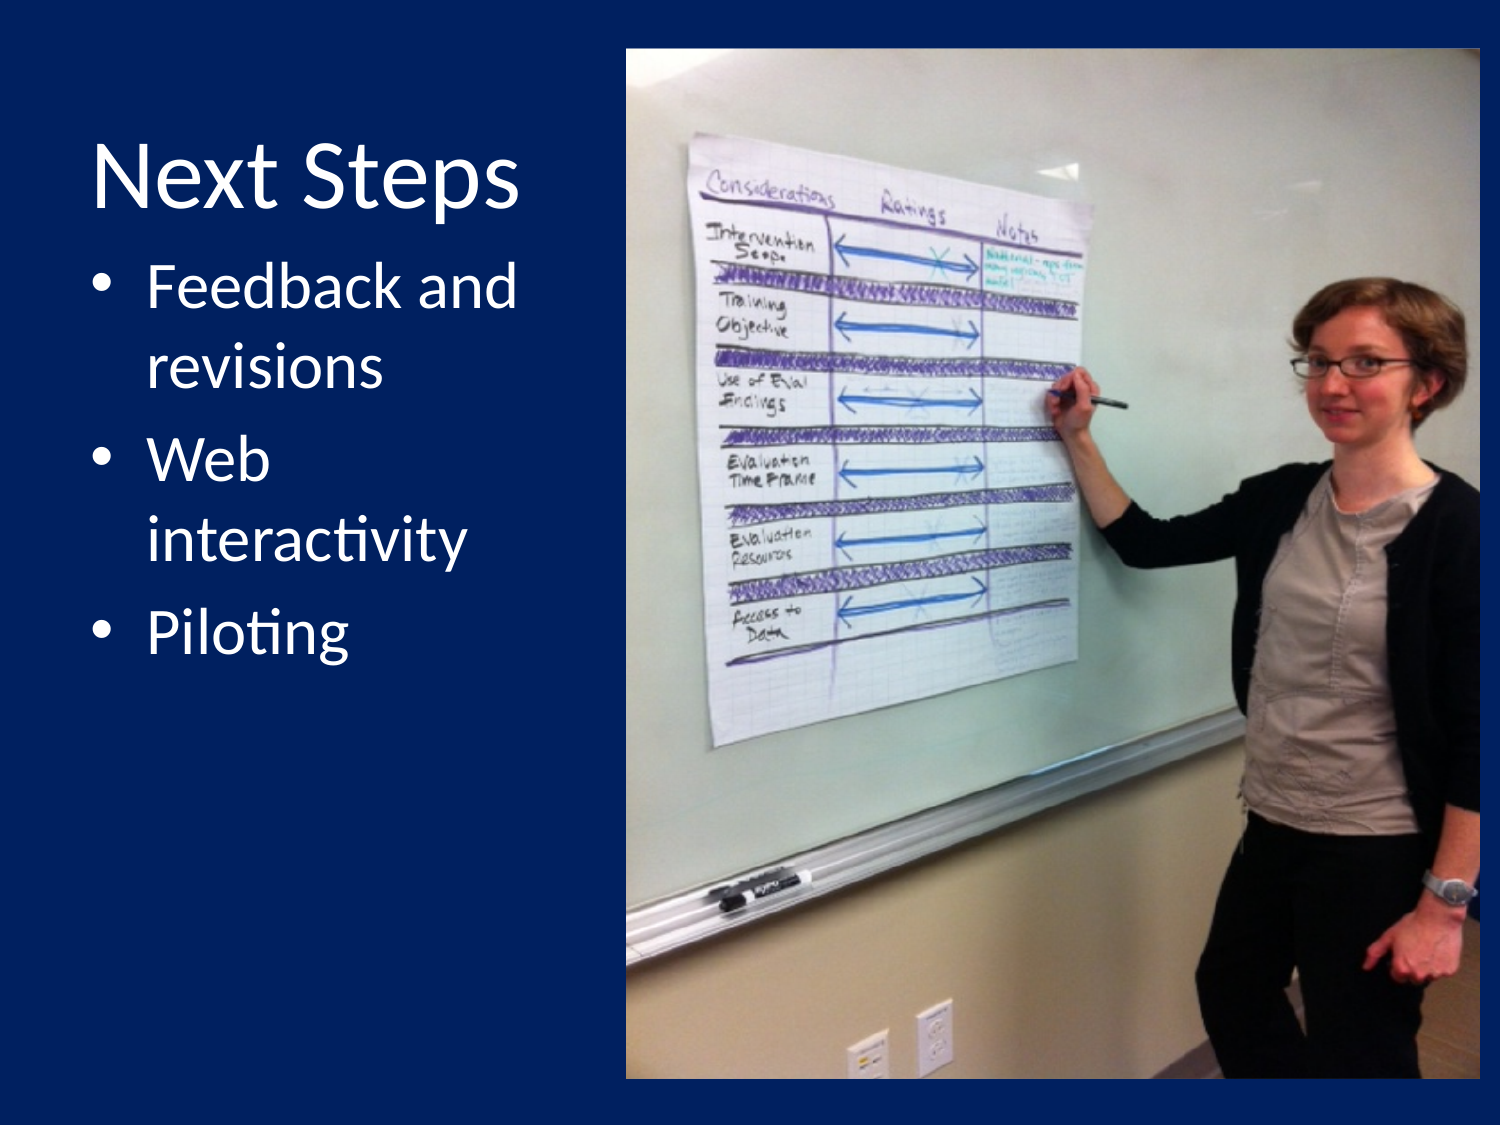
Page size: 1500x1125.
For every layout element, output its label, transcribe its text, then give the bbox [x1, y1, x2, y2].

list Next Steps Feedback and revisions Web interactivity Piloting [75, 100, 600, 1005]
picture [537, 49, 1500, 1079]
